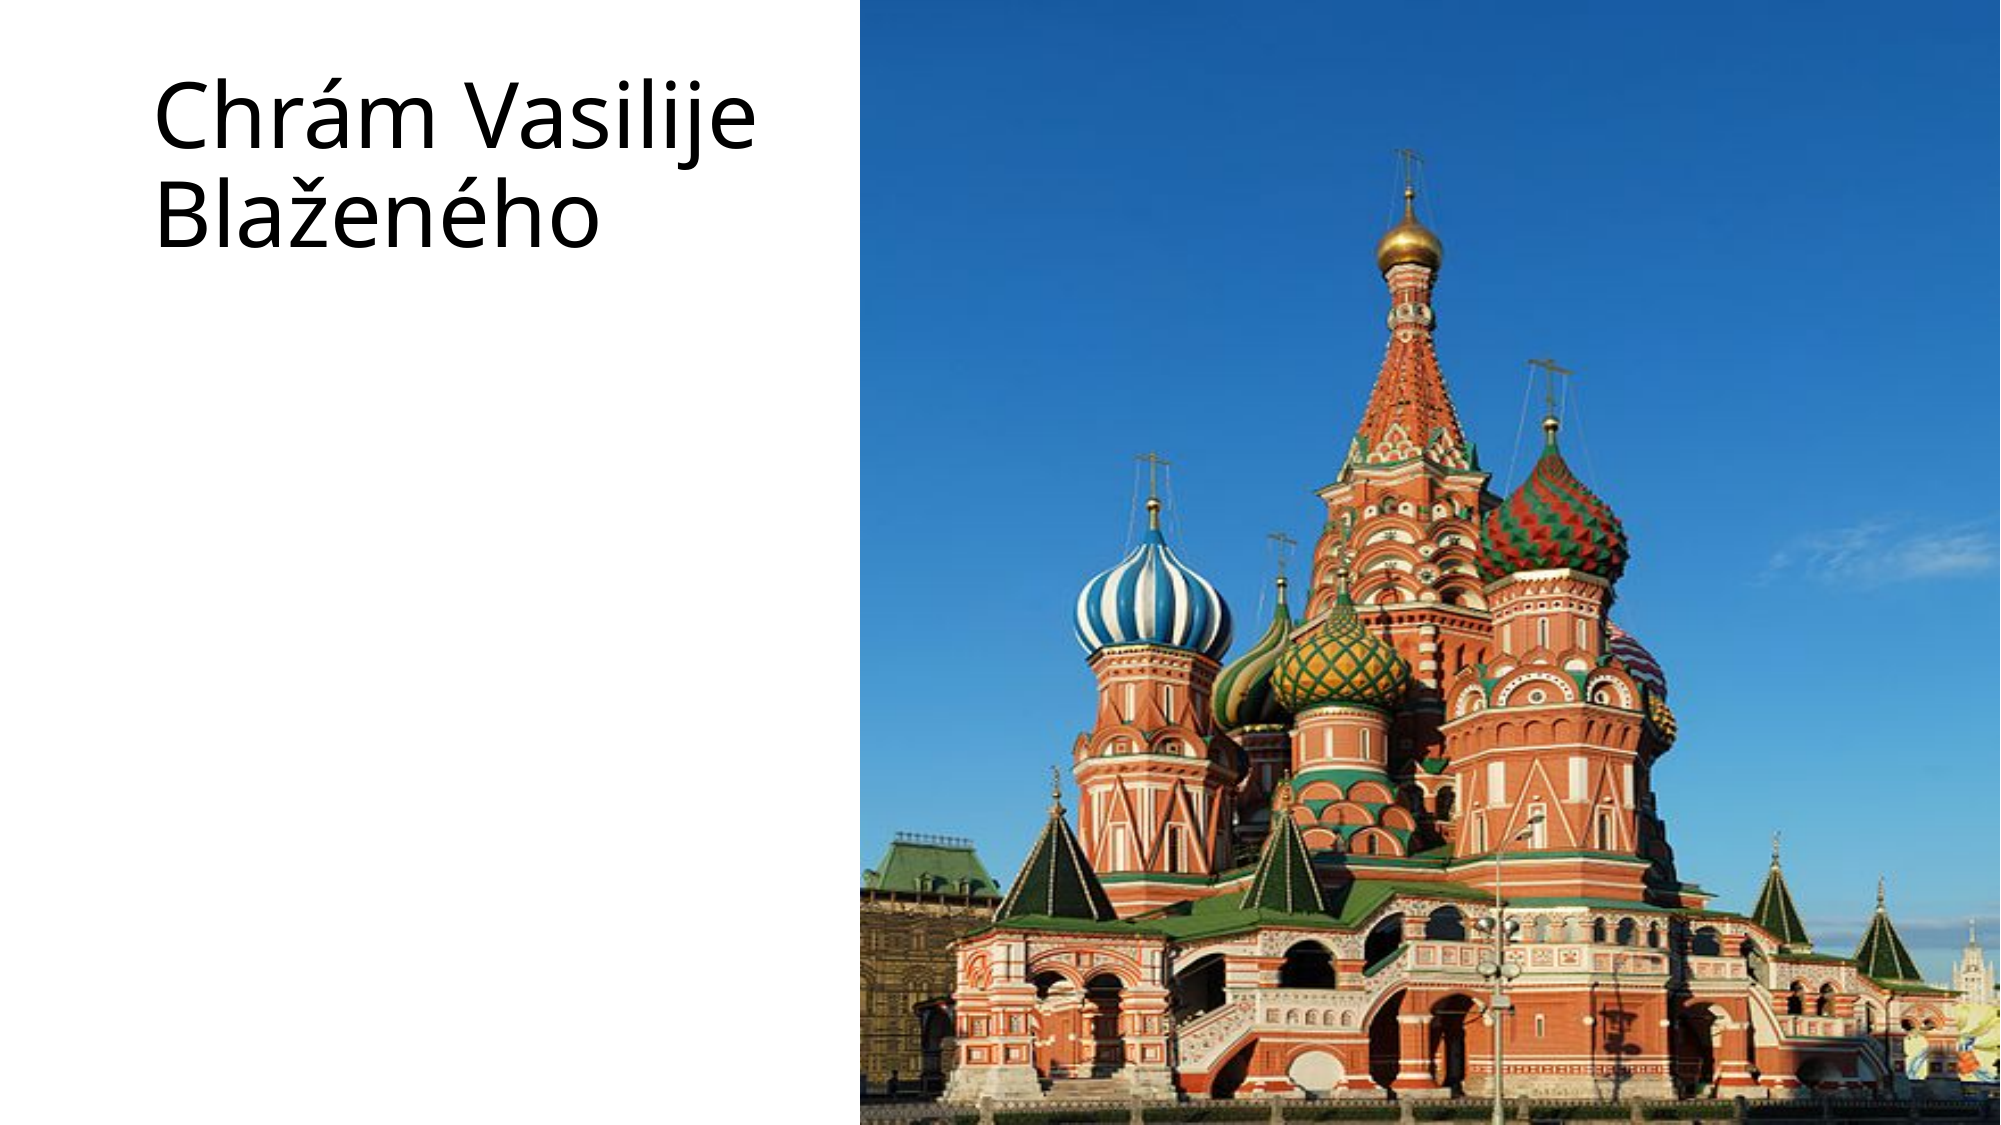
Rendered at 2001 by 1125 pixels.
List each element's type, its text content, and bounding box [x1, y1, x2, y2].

title Chrám Vasilije Blaženého [137, 59, 859, 278]
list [859, 0, 2000, 1125]
